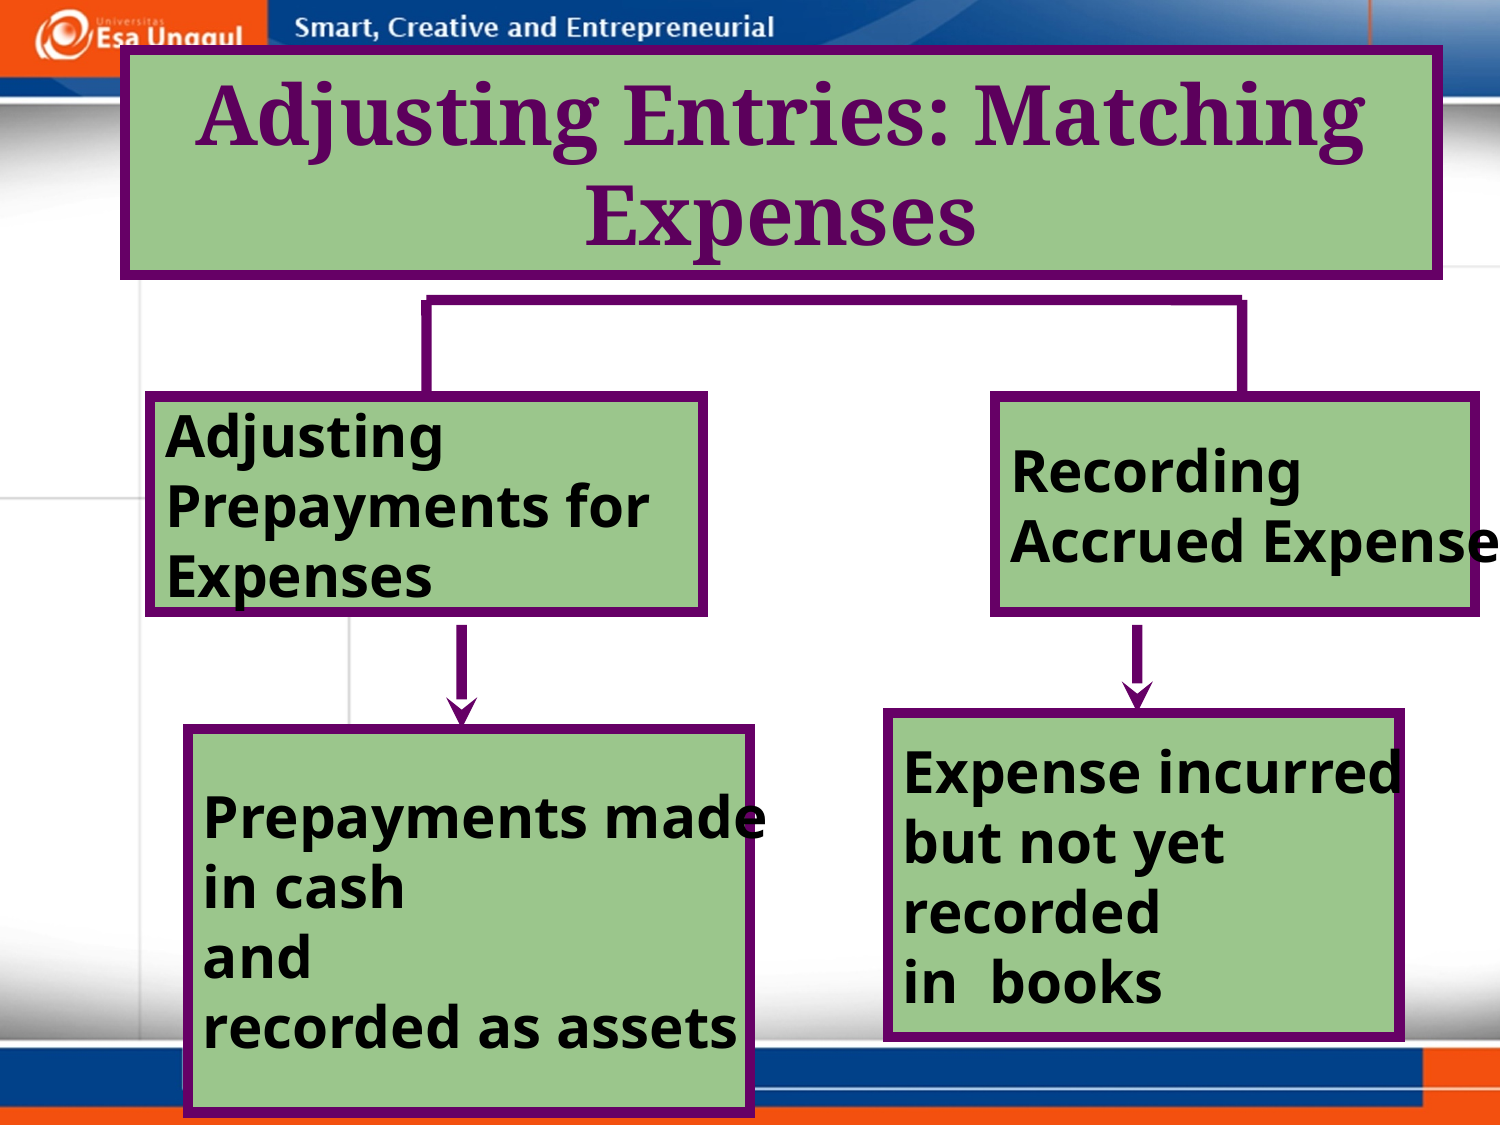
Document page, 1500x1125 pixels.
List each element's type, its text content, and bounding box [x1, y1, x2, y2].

text_box [62, 312, 189, 1050]
title Adjusting Entries: Matching Expenses [125, 50, 1438, 275]
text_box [149, 299, 1476, 613]
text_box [187, 624, 751, 1113]
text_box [887, 624, 1400, 1038]
text_box [747, 621, 1438, 1050]
picture [0, 0, 1500, 1125]
